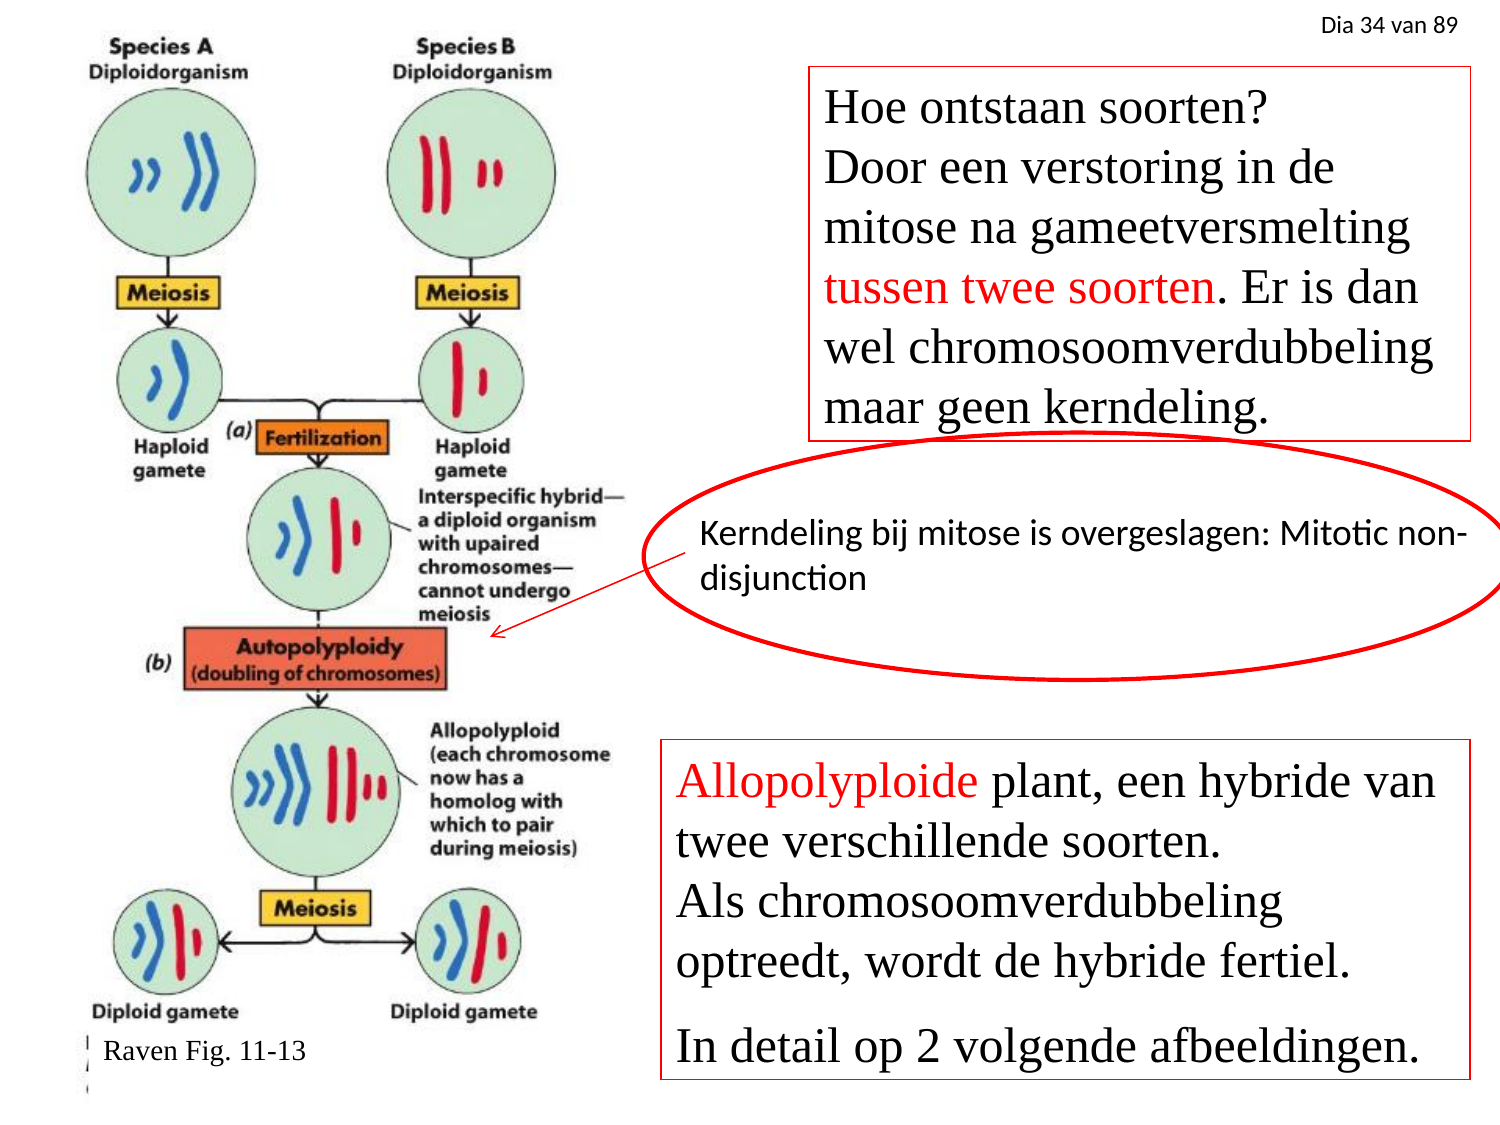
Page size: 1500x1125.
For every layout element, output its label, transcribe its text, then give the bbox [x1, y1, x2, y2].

text_box [641, 430, 1500, 683]
text_box Hoe ontstaan soorten? Door een verstoring in de mitose na gameetversmelting tussen twee soorten. Er is dan wel chromosoomverdubbeling maar geen kerndeling. [808, 66, 1471, 442]
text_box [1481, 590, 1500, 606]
picture [76, 30, 628, 1103]
text_box Allopolyploide plant, een hybride van twee verschillende soorten. Als chromosoomverdubbeling optreedt, wordt de hybride fertiel. In detail op 2 volgende afbeeldingen. [660, 739, 1471, 1080]
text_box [489, 568, 686, 637]
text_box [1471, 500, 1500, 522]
